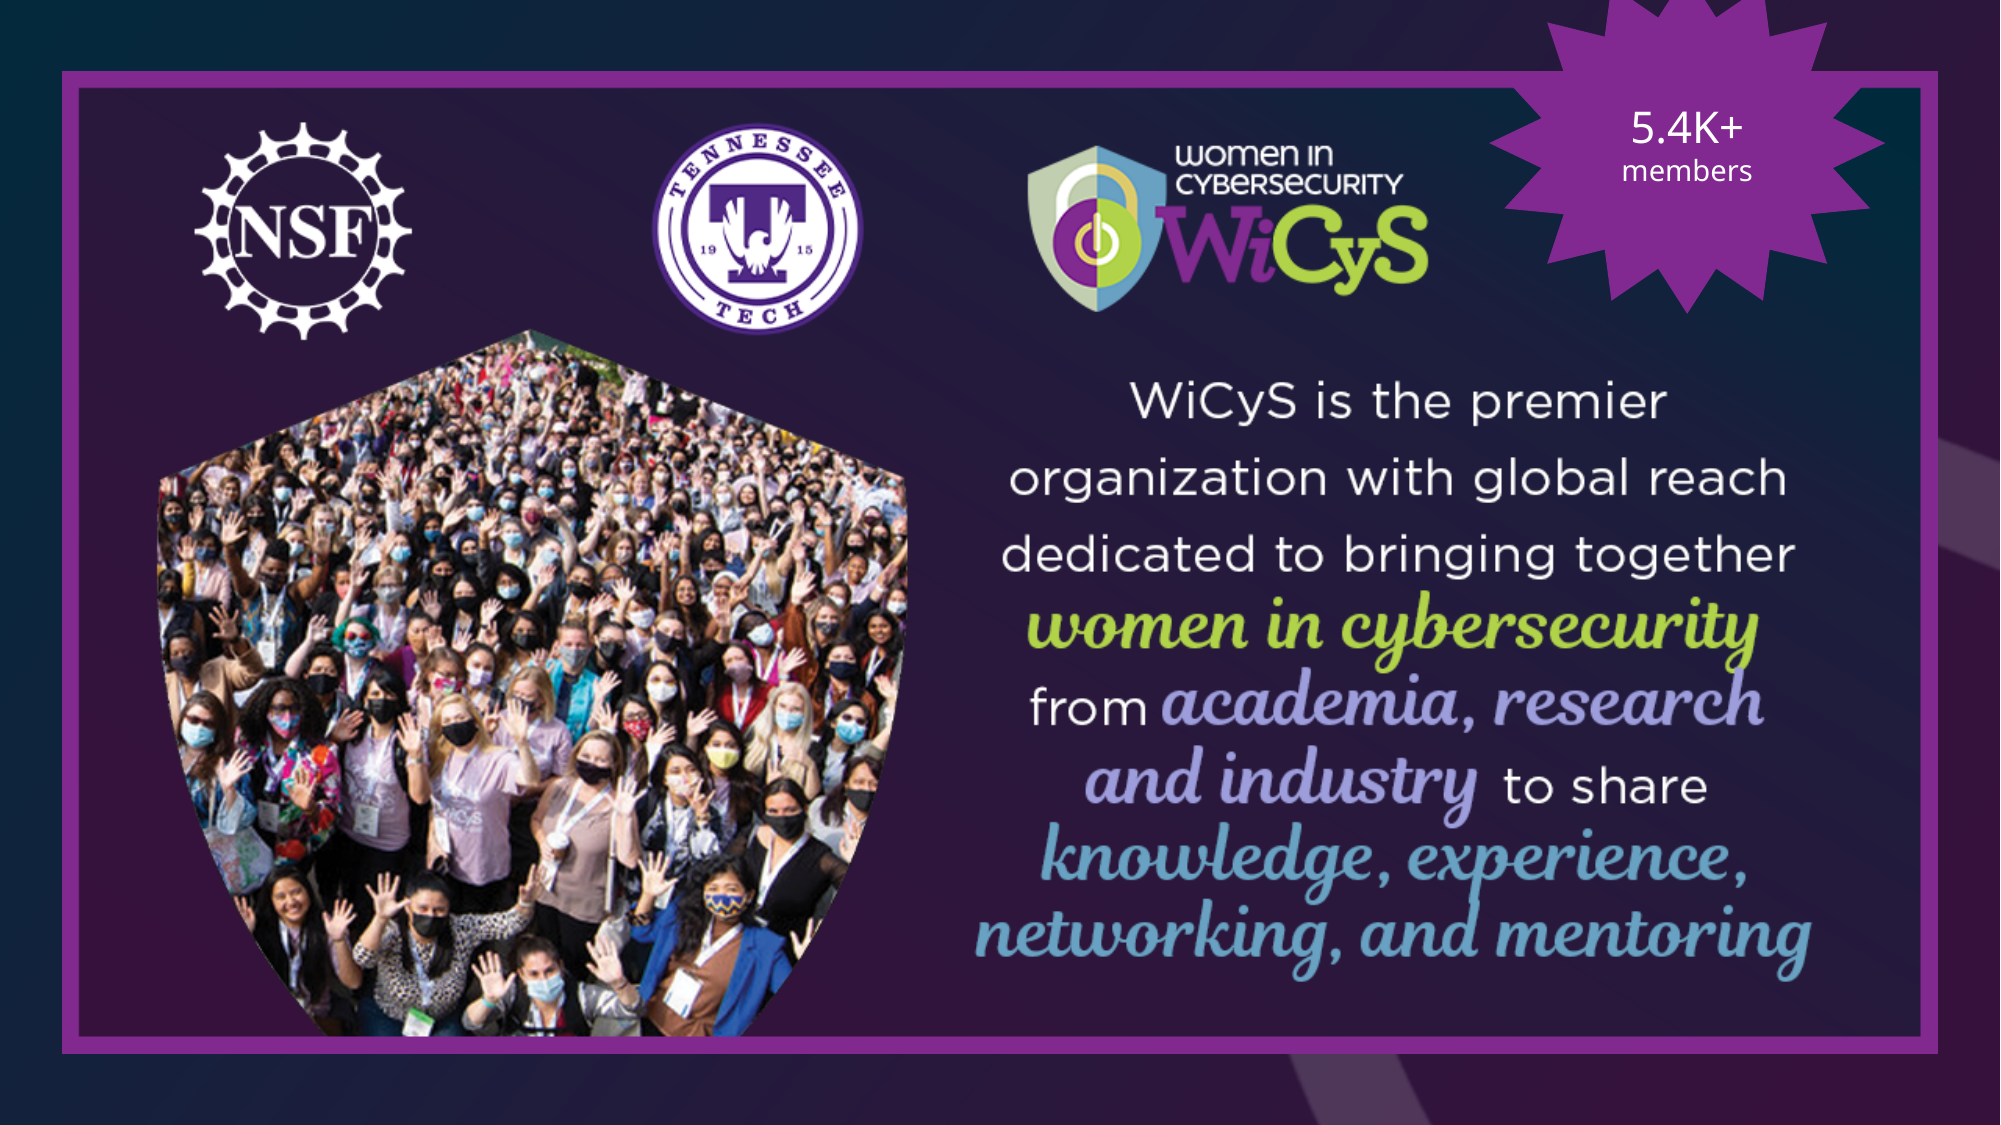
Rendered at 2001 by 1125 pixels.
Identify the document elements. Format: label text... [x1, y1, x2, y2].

picture [1636, 0, 1667, 15]
text_box 5.4K+ members [1545, 0, 1829, 71]
picture [0, 0, 2000, 1125]
picture [1707, 0, 1738, 15]
